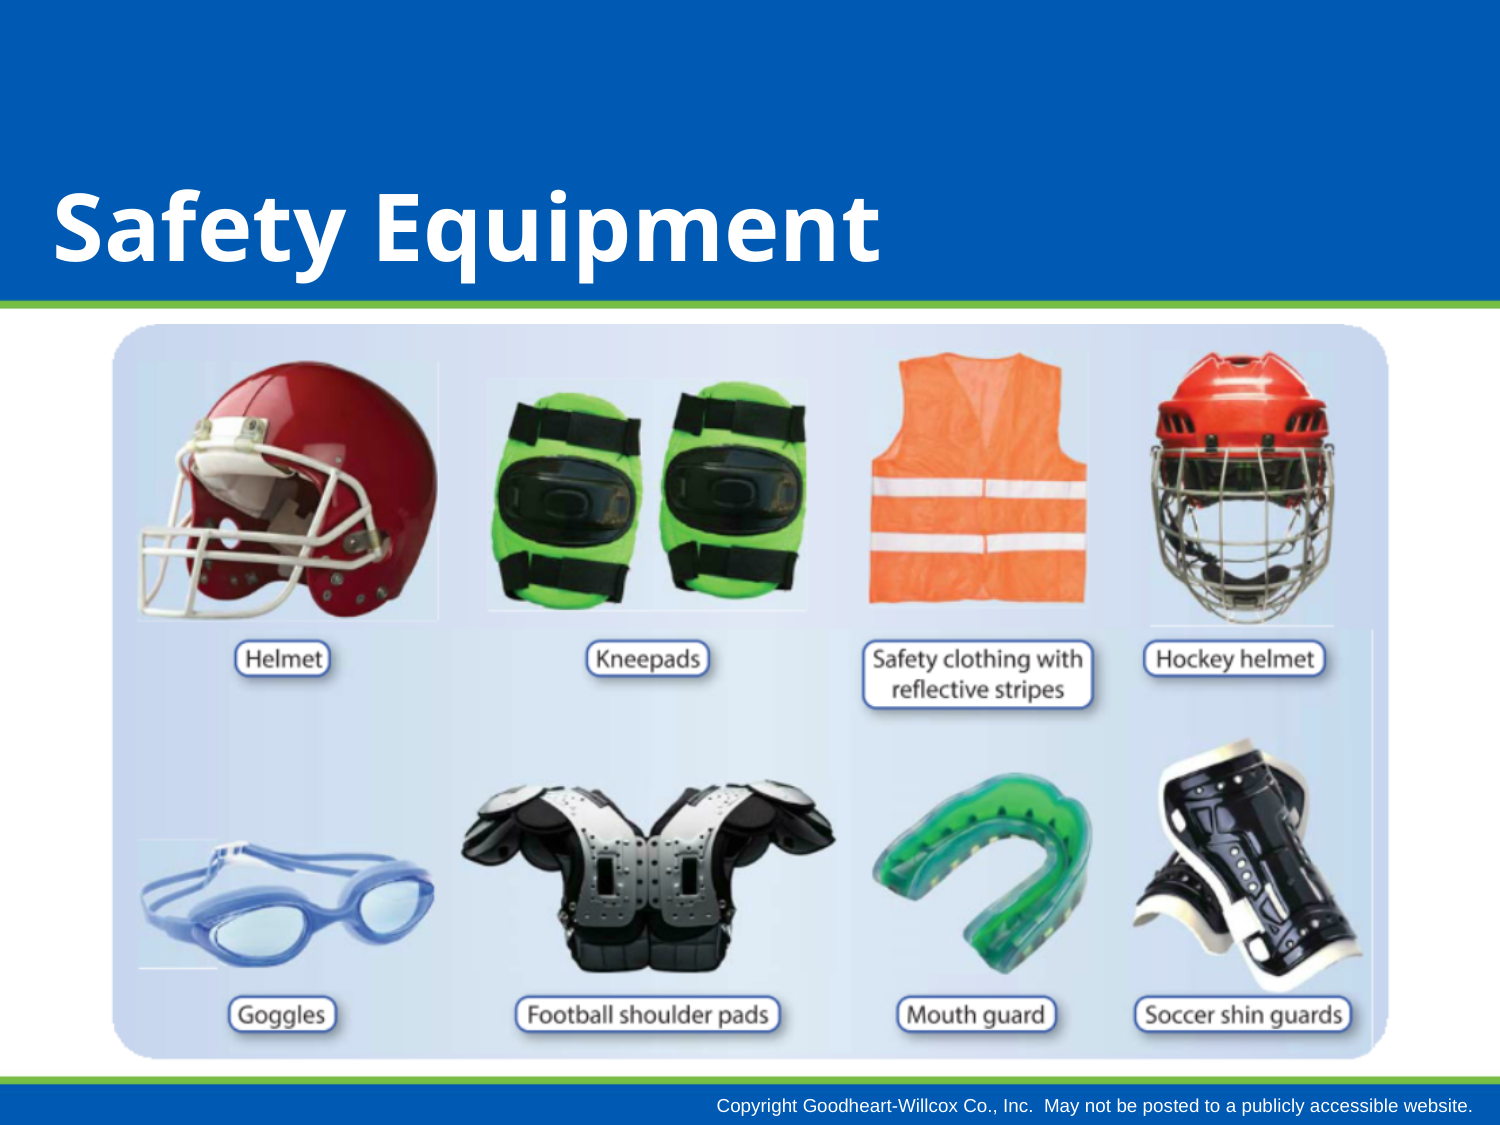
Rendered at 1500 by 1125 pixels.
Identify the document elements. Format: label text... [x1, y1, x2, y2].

title Safety Equipment [37, 39, 1463, 288]
picture [0, 0, 1500, 1125]
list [108, 324, 1391, 1063]
